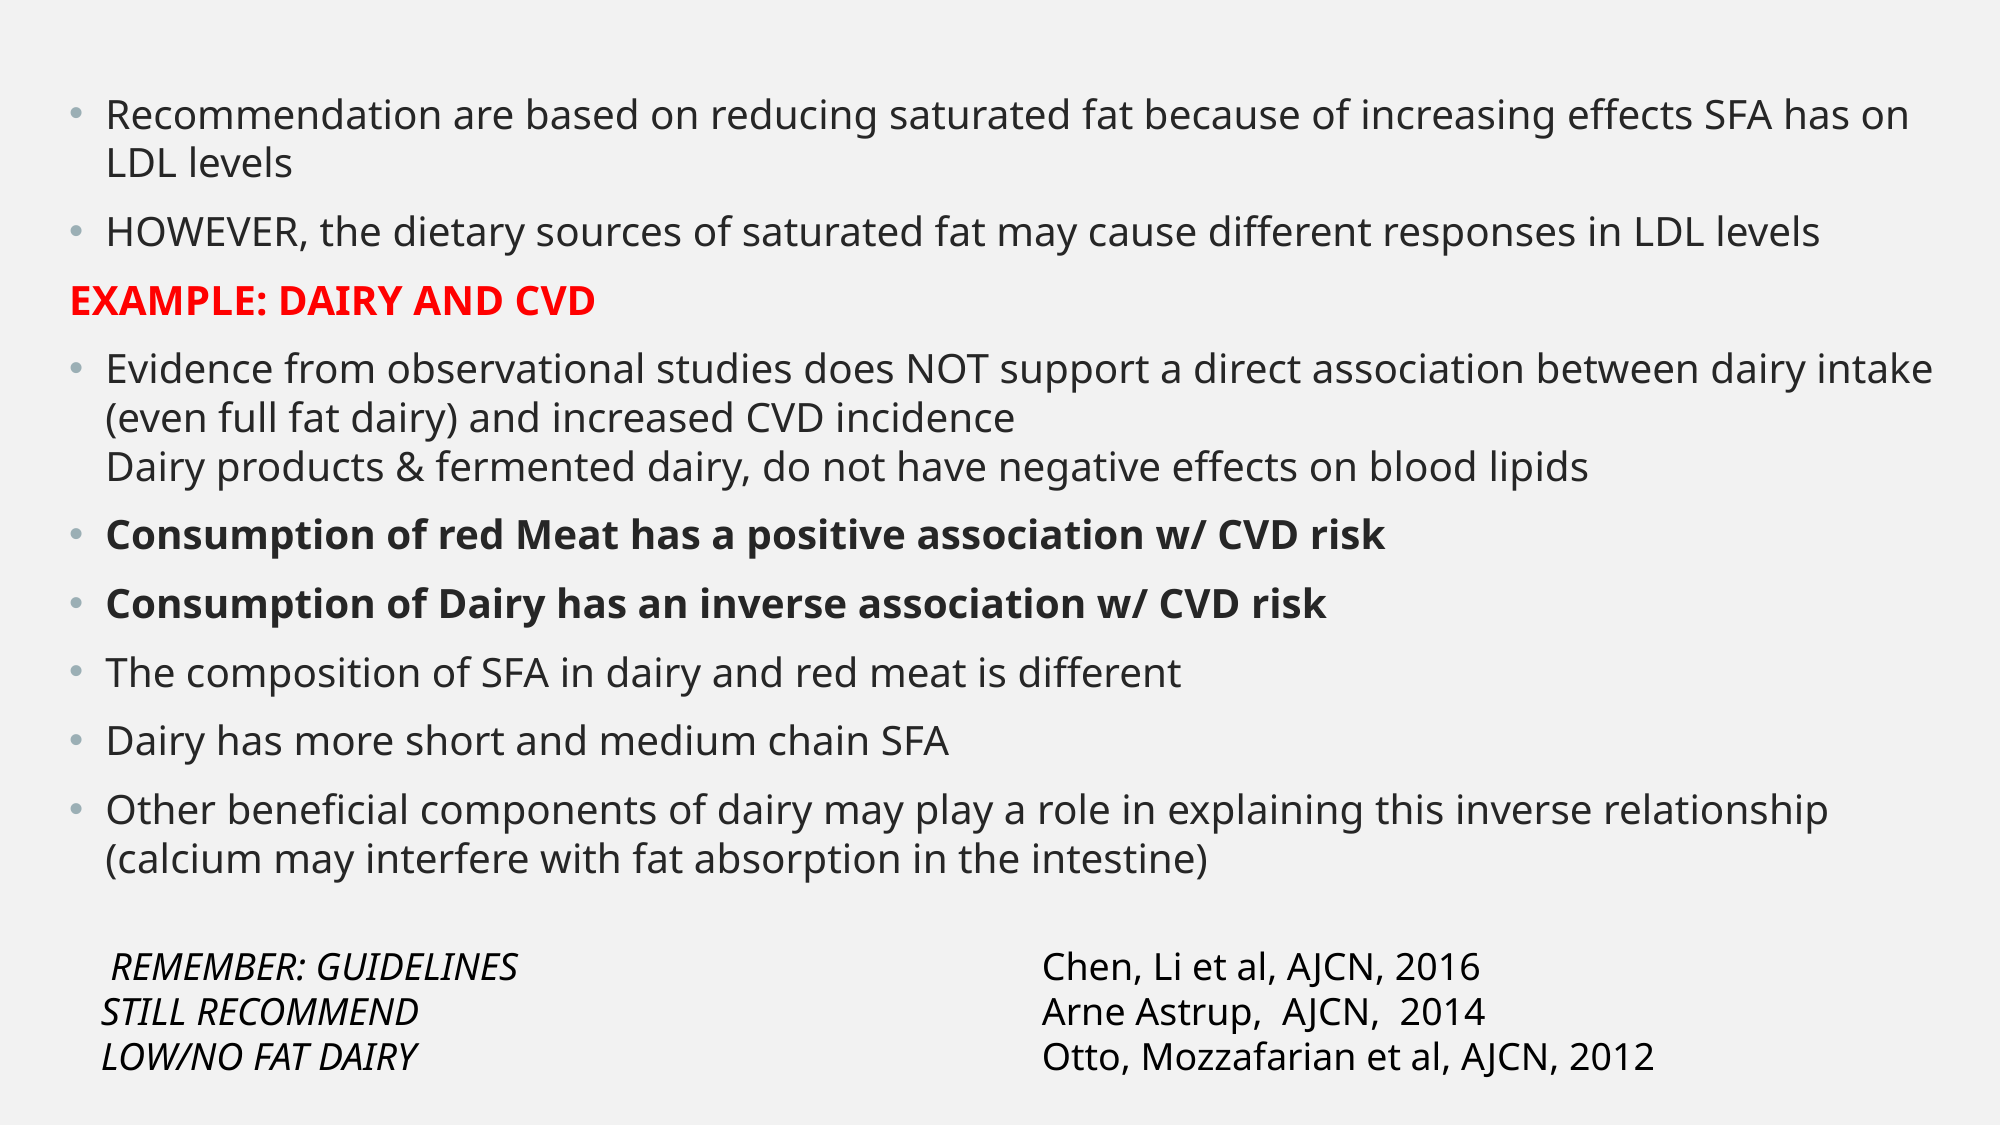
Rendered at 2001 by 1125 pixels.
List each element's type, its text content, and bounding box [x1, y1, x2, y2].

list Recommendation are based on reducing saturated fat because of increasing effects SFA has on LDL levels HOWEVER, the dietary sources of saturated fat may cause different responses in LDL levels EXAMPLE: DAIRY AND CVD Evidence from observational studies does NOT support a direct association between dairy intake (even full fat dairy) and increased CVD incidence Dairy products & fermented dairy, do not have negative effects on blood lipids Consumption of red Meat has a positive association w/ CVD risk Consumption of Dairy has an inverse association w/ CVD risk The composition of SFA in dairy and red meat is different Dairy has more short and medium chain SFA Other beneficial components of dairy may play a role in explaining this inverse relationship (calcium may interfere with fat absorption in the intestine) [54, 81, 2000, 893]
text_box REMEMBER: GUIDELINES STILL RECOMMEND LOW/NO FAT DAIRY [85, 935, 561, 1125]
text_box Chen, Li et al, AJCN, 2016 Arne Astrup, AJCN, 2014 Otto, Mozzafarian et al, AJCN, 2012 [1027, 935, 2000, 1125]
